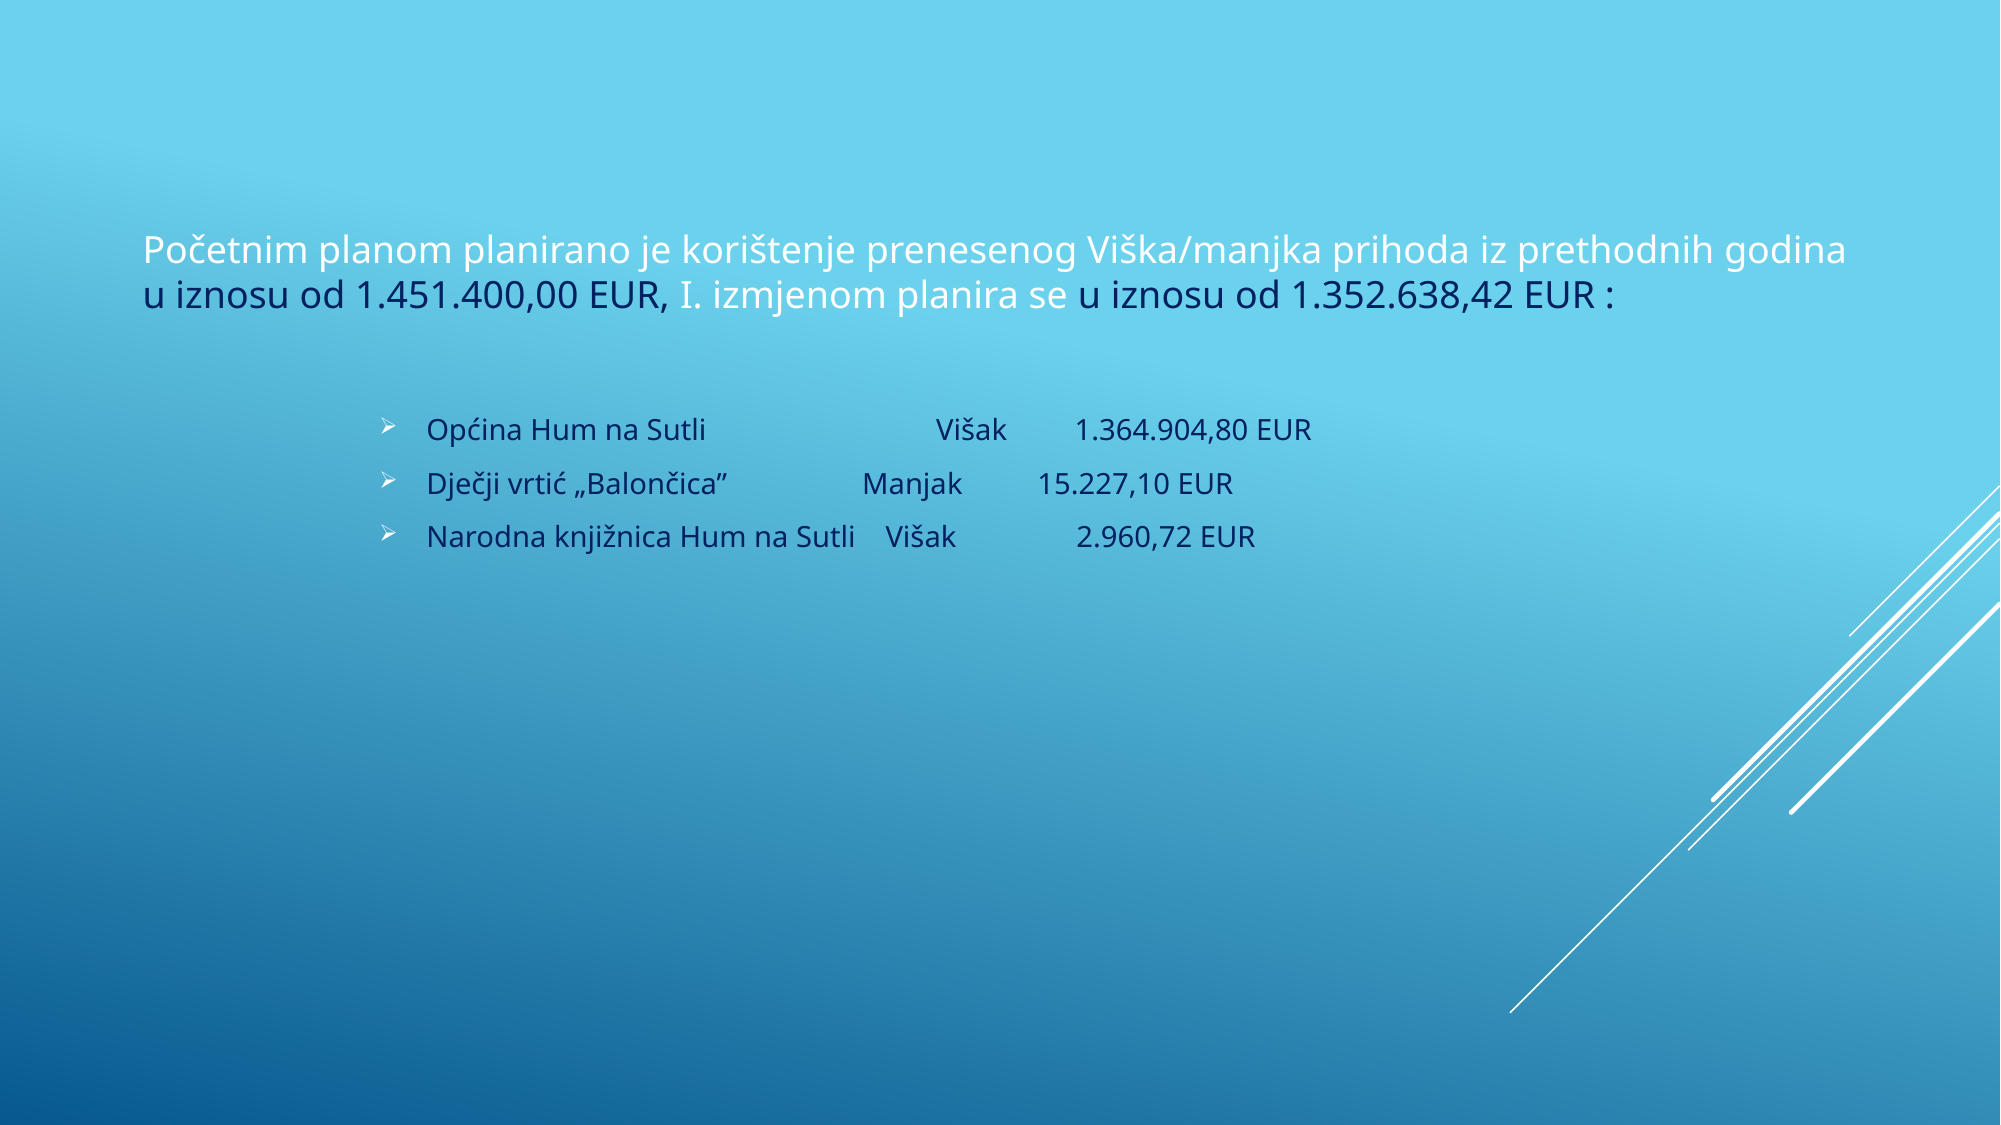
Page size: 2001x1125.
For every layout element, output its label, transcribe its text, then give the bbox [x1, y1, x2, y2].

text_box Početnim planom planirano je korištenje prenesenog Viška/manjka prihoda iz prethodnih godina u iznosu od 1.451.400,00 EUR, I. izmjenom planira se u iznosu od 1.352.638,42 EUR : [127, 218, 1893, 324]
list Općina Hum na Sutli Višak 1.364.904,80 EUR Dječji vrtić „Balončica” Manjak 15.227,10 EUR Narodna knjižnica Hum na Sutli Višak 2.960,72 EUR [364, 324, 1535, 661]
